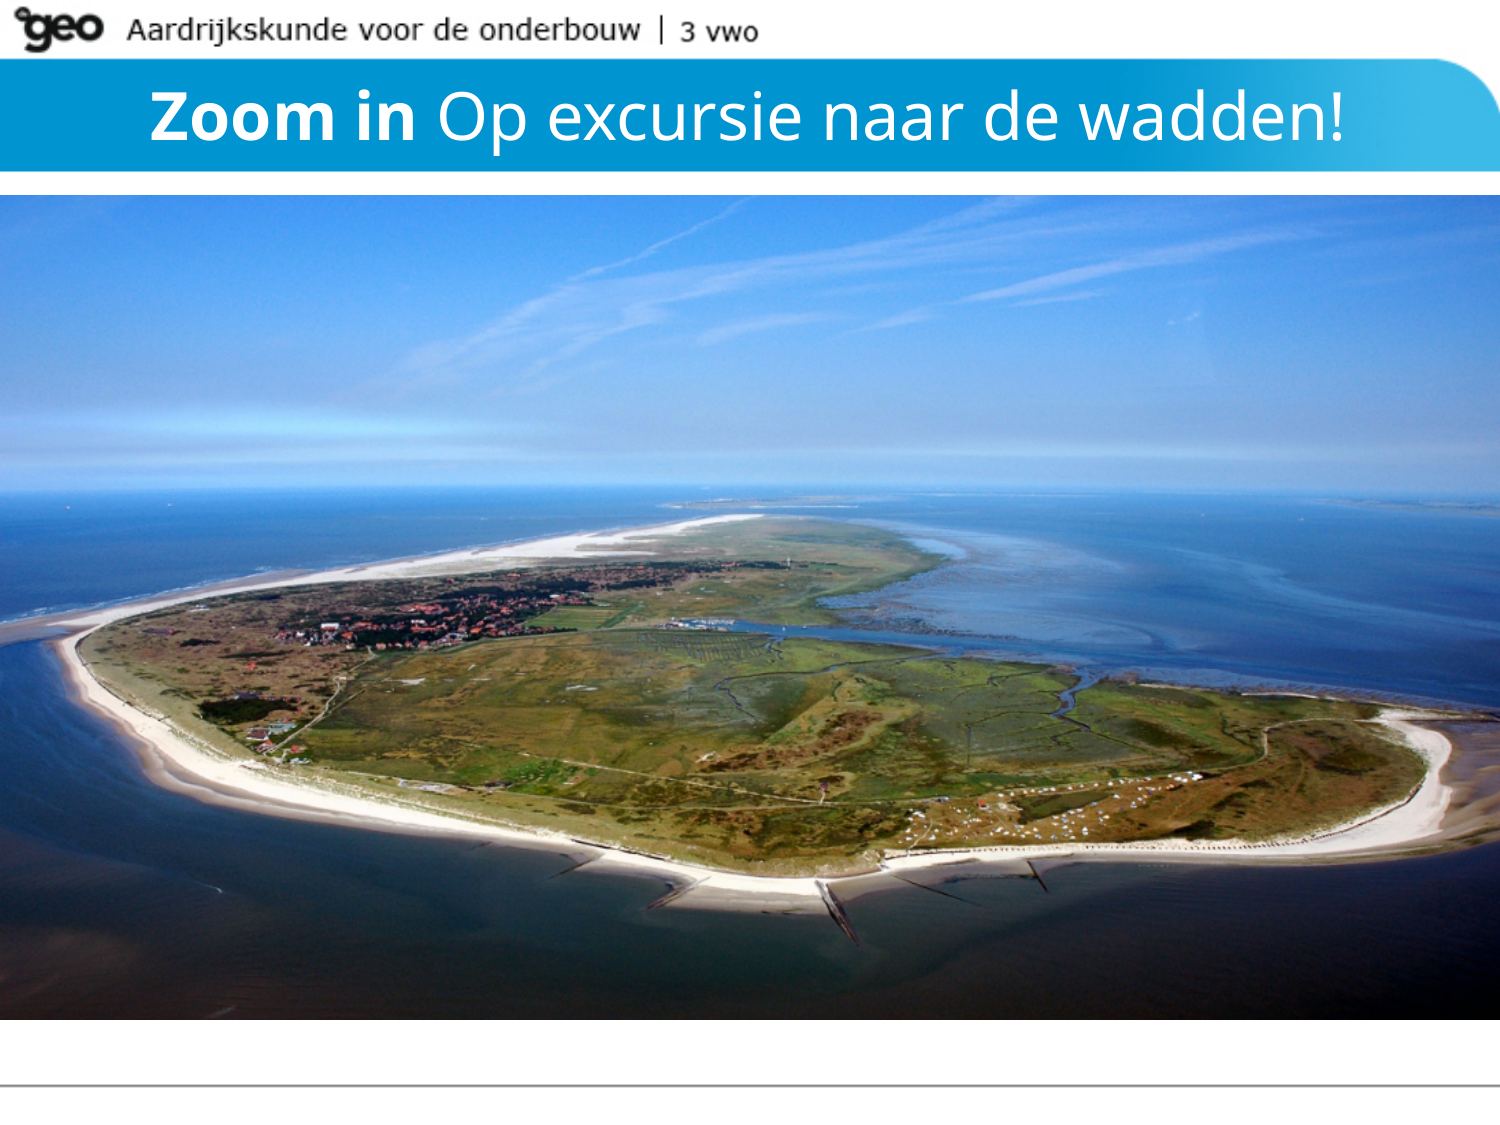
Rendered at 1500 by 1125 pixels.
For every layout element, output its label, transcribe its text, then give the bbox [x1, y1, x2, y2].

picture [0, 0, 1500, 172]
picture [0, 195, 1500, 1125]
text_box [0, 172, 1500, 195]
title Zoom in Op excursie naar de wadden! [0, 54, 1499, 172]
